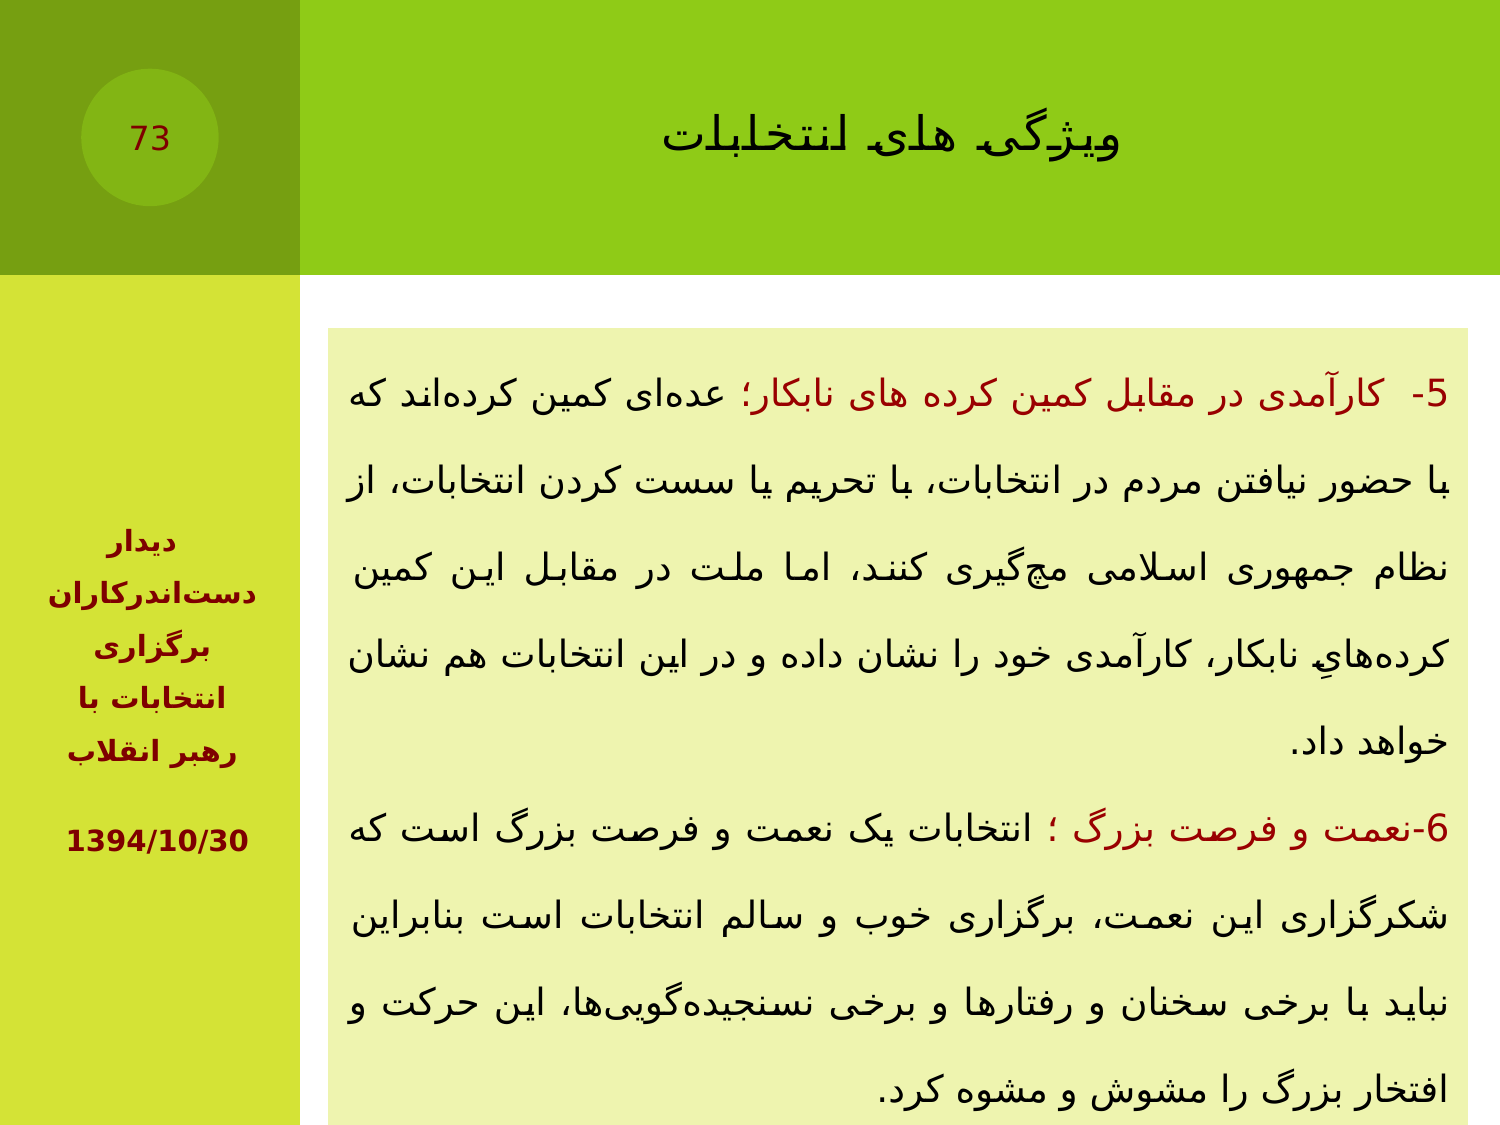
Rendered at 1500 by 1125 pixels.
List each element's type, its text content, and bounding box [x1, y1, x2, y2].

slide_number 73 [87, 87, 213, 188]
table_header 5- کارآمدی در مقابل کمین کرده های نابکار؛ عده‌ای کمین کرده‌اند که با حضور نیافتن مردم در انتخابات، با تحریم یا سست کردن انتخابات، از نظام جمهوری اسلامی مچ‌گیری کنند، اما ملت در مقابل این کمین کرده‌هایِ نابکار، کارآمدی خود را نشان داده و در این انتخابات هم نشان خواهد داد. 6-نعمت و فرصت بزرگ ؛ انتخابات یک نعمت و فرصت بزرگ است که شکرگزاری این نعمت، برگزاری خوب و سالم انتخابات است بنابراین نباید با برخی سخنان و رفتارها و برخی نسنجیده‌گویی‌ها، این حرکت و افتخار بزرگ را مشوش و مشوه کرد. [328, 328, 1468, 1125]
title ویژگی های انتخابات [400, 37, 1388, 225]
list ‏ دیدار دست‌اندرکاران برگزاری انتخابات با رهبر انقلاب 1394/10/30 [26, 497, 278, 885]
